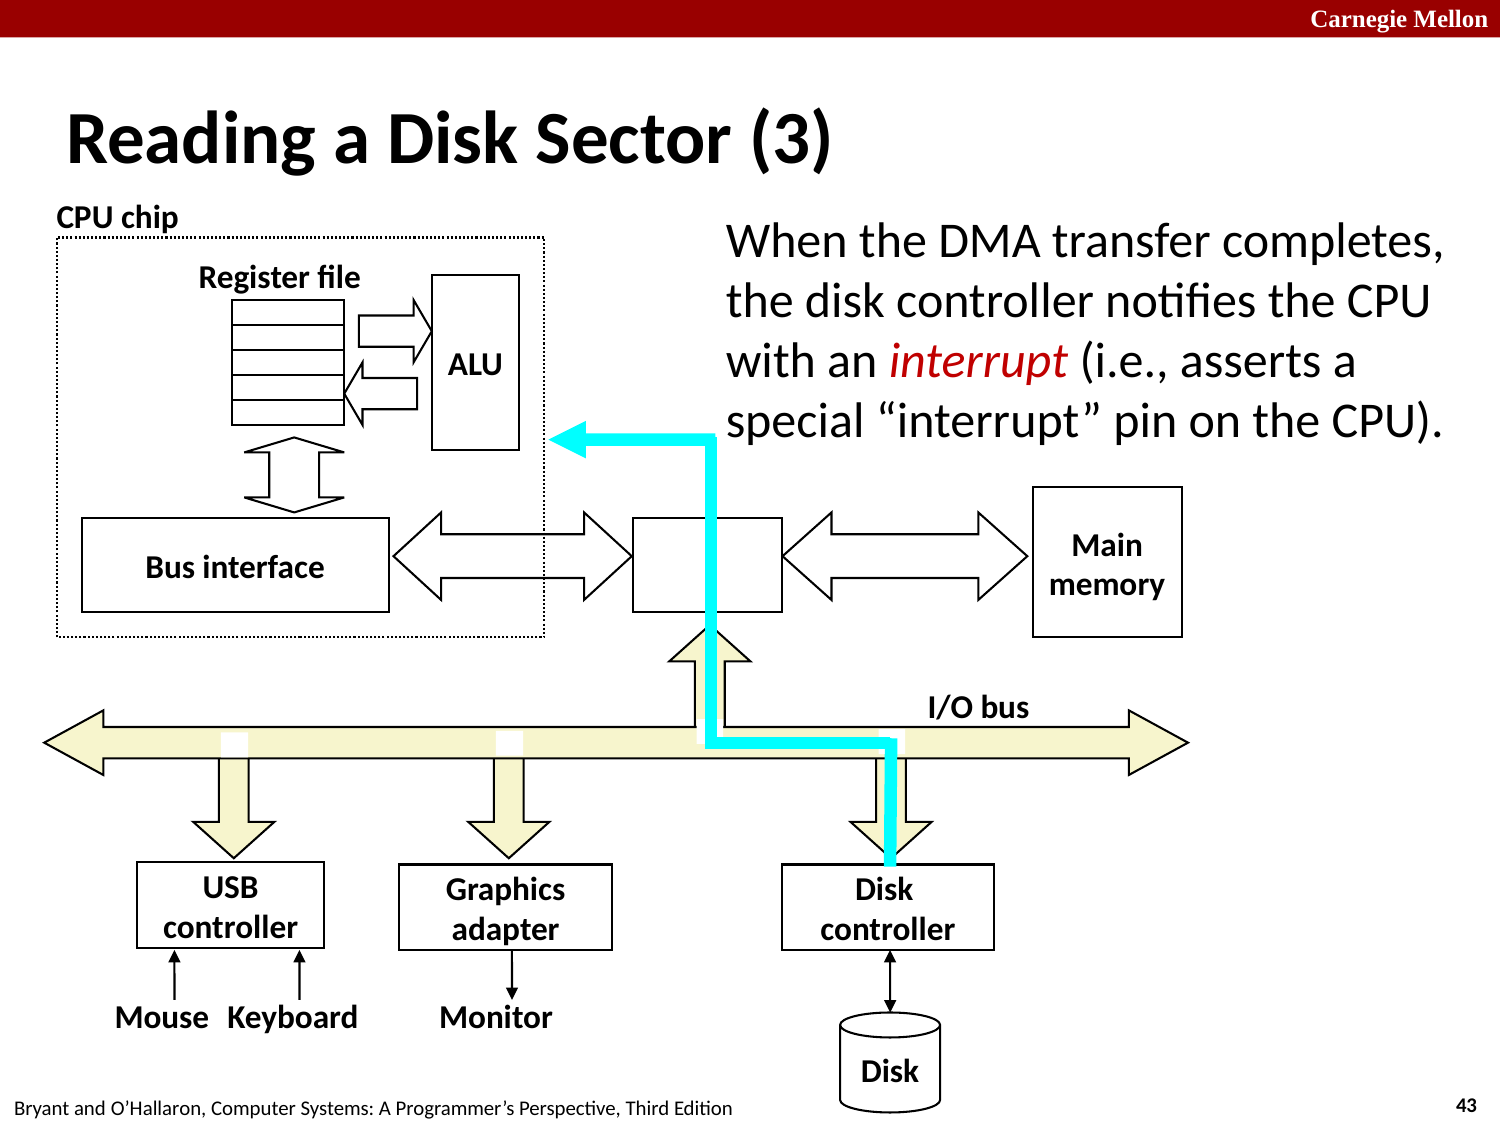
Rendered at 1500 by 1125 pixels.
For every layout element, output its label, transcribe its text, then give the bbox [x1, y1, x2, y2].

text_box Mouse [106, 987, 217, 1043]
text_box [1032, 487, 1183, 638]
slide_number 43 [1448, 1084, 1488, 1123]
text_box [56, 237, 545, 638]
text_box [712, 626, 751, 726]
text_box [850, 759, 890, 858]
text_box [878, 729, 906, 755]
text_box Keyboard [219, 987, 367, 1043]
text_box [632, 517, 711, 613]
text_box [883, 954, 897, 1011]
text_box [81, 517, 390, 613]
text_box [669, 624, 711, 726]
text_box [782, 512, 1028, 600]
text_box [781, 861, 995, 954]
text_box [168, 951, 181, 987]
text_box [468, 759, 550, 859]
title Reading a Disk Sector (3) [58, 70, 1305, 197]
text_box [495, 730, 524, 756]
text_box [220, 732, 249, 758]
text_box When the DMA transfer completes, the disk controller notifies the CPU with an interrupt (i.e., asserts a special “interrupt” pin on the CPU). [718, 199, 1480, 455]
text_box I/O bus [920, 677, 1038, 732]
text_box [293, 951, 306, 987]
text_box CPU chip [49, 187, 187, 243]
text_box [839, 1012, 941, 1113]
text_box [399, 861, 613, 954]
text_box [545, 512, 632, 600]
text_box [548, 433, 711, 446]
text_box Monitor [431, 987, 561, 1043]
text_box [193, 759, 275, 859]
text_box [891, 759, 932, 859]
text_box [136, 859, 325, 951]
text_box [712, 517, 782, 613]
text_box [696, 719, 724, 744]
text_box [431, 274, 520, 451]
text_box [44, 710, 1189, 775]
